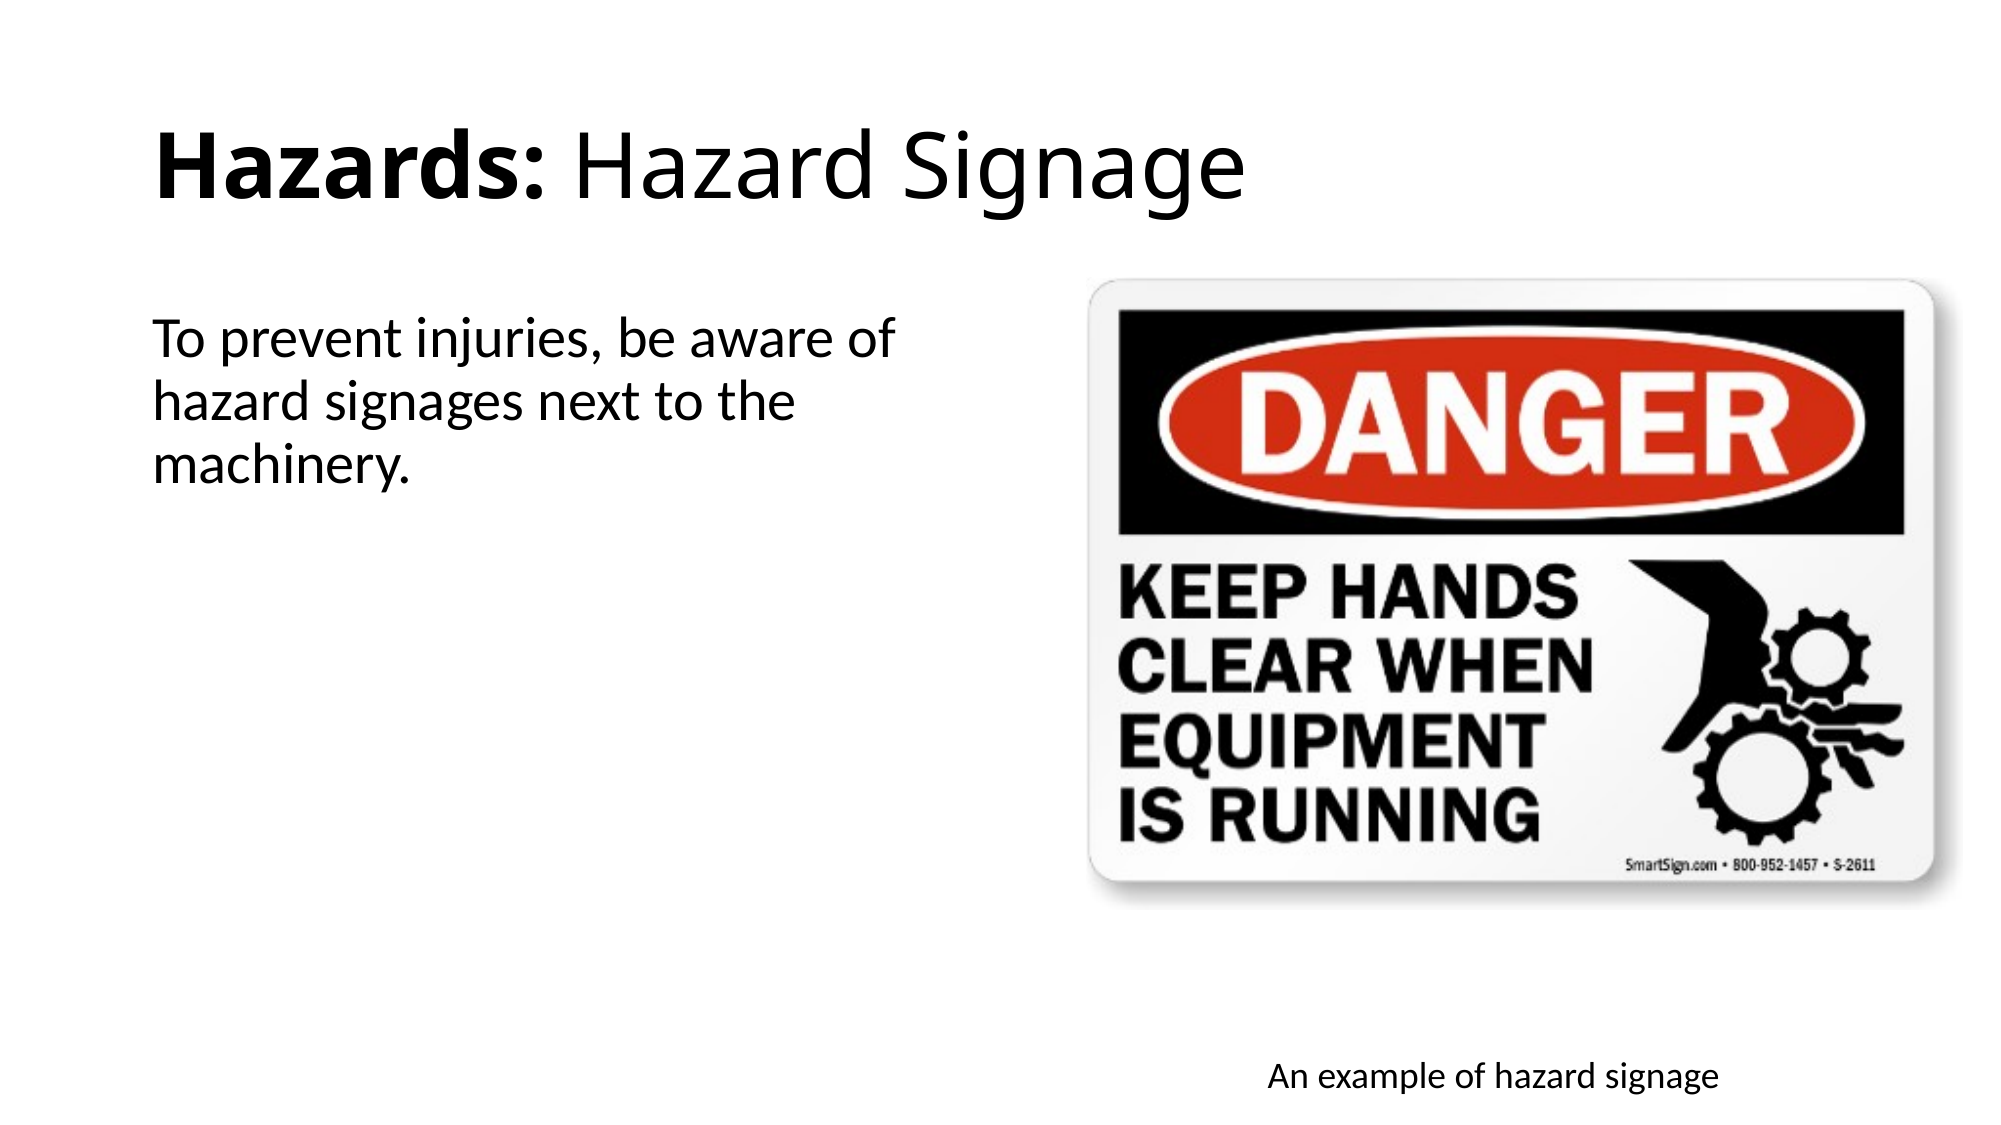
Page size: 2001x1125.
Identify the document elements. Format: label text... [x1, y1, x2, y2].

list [1086, 277, 1963, 910]
list To prevent injuries, be aware of hazard signages next to the machinery. [137, 299, 988, 1014]
title Hazards: Hazard Signage [137, 59, 1863, 278]
text_box An example of hazard signage [1089, 1043, 1899, 1104]
